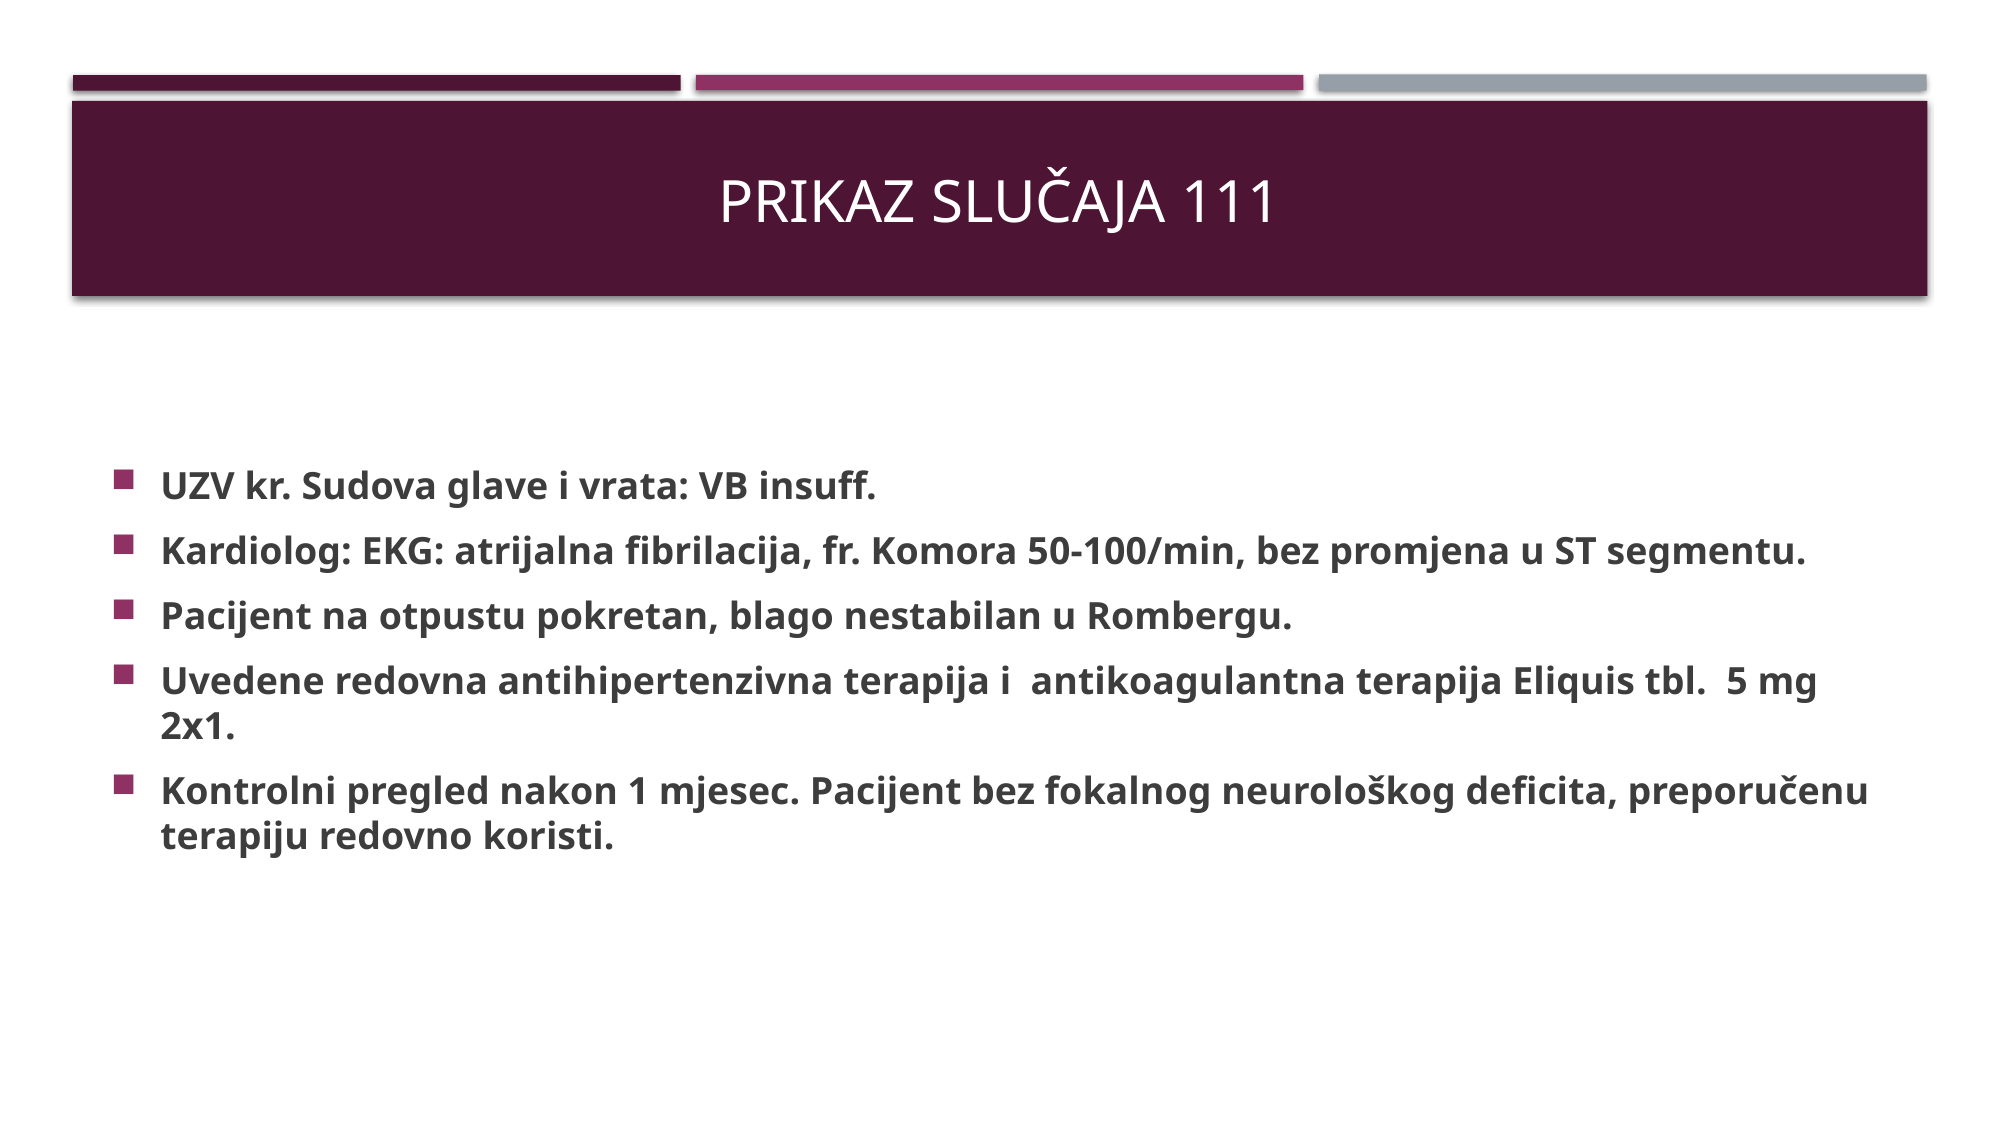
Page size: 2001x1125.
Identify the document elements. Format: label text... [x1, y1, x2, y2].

title PRIKAZ SLUČAJA 111 [95, 115, 1905, 242]
list UZV kr. Sudova glave i vrata: VB insuff. Kardiolog: EKG: atrijalna fibrilacija, fr. Komora 50-100/min, bez promjena u ST segmentu. Pacijent na otpustu pokretan, blago nestabilan u Rombergu. Uvedene redovna antihipertenzivna terapija i antikoagulantna terapija Eliquis tbl. 5 mg 2x1. Kontrolni pregled nakon 1 mjesec. Pacijent bez fokalnog neurološkog deficita, preporučenu terapiju redovno koristi. [95, 357, 1905, 962]
